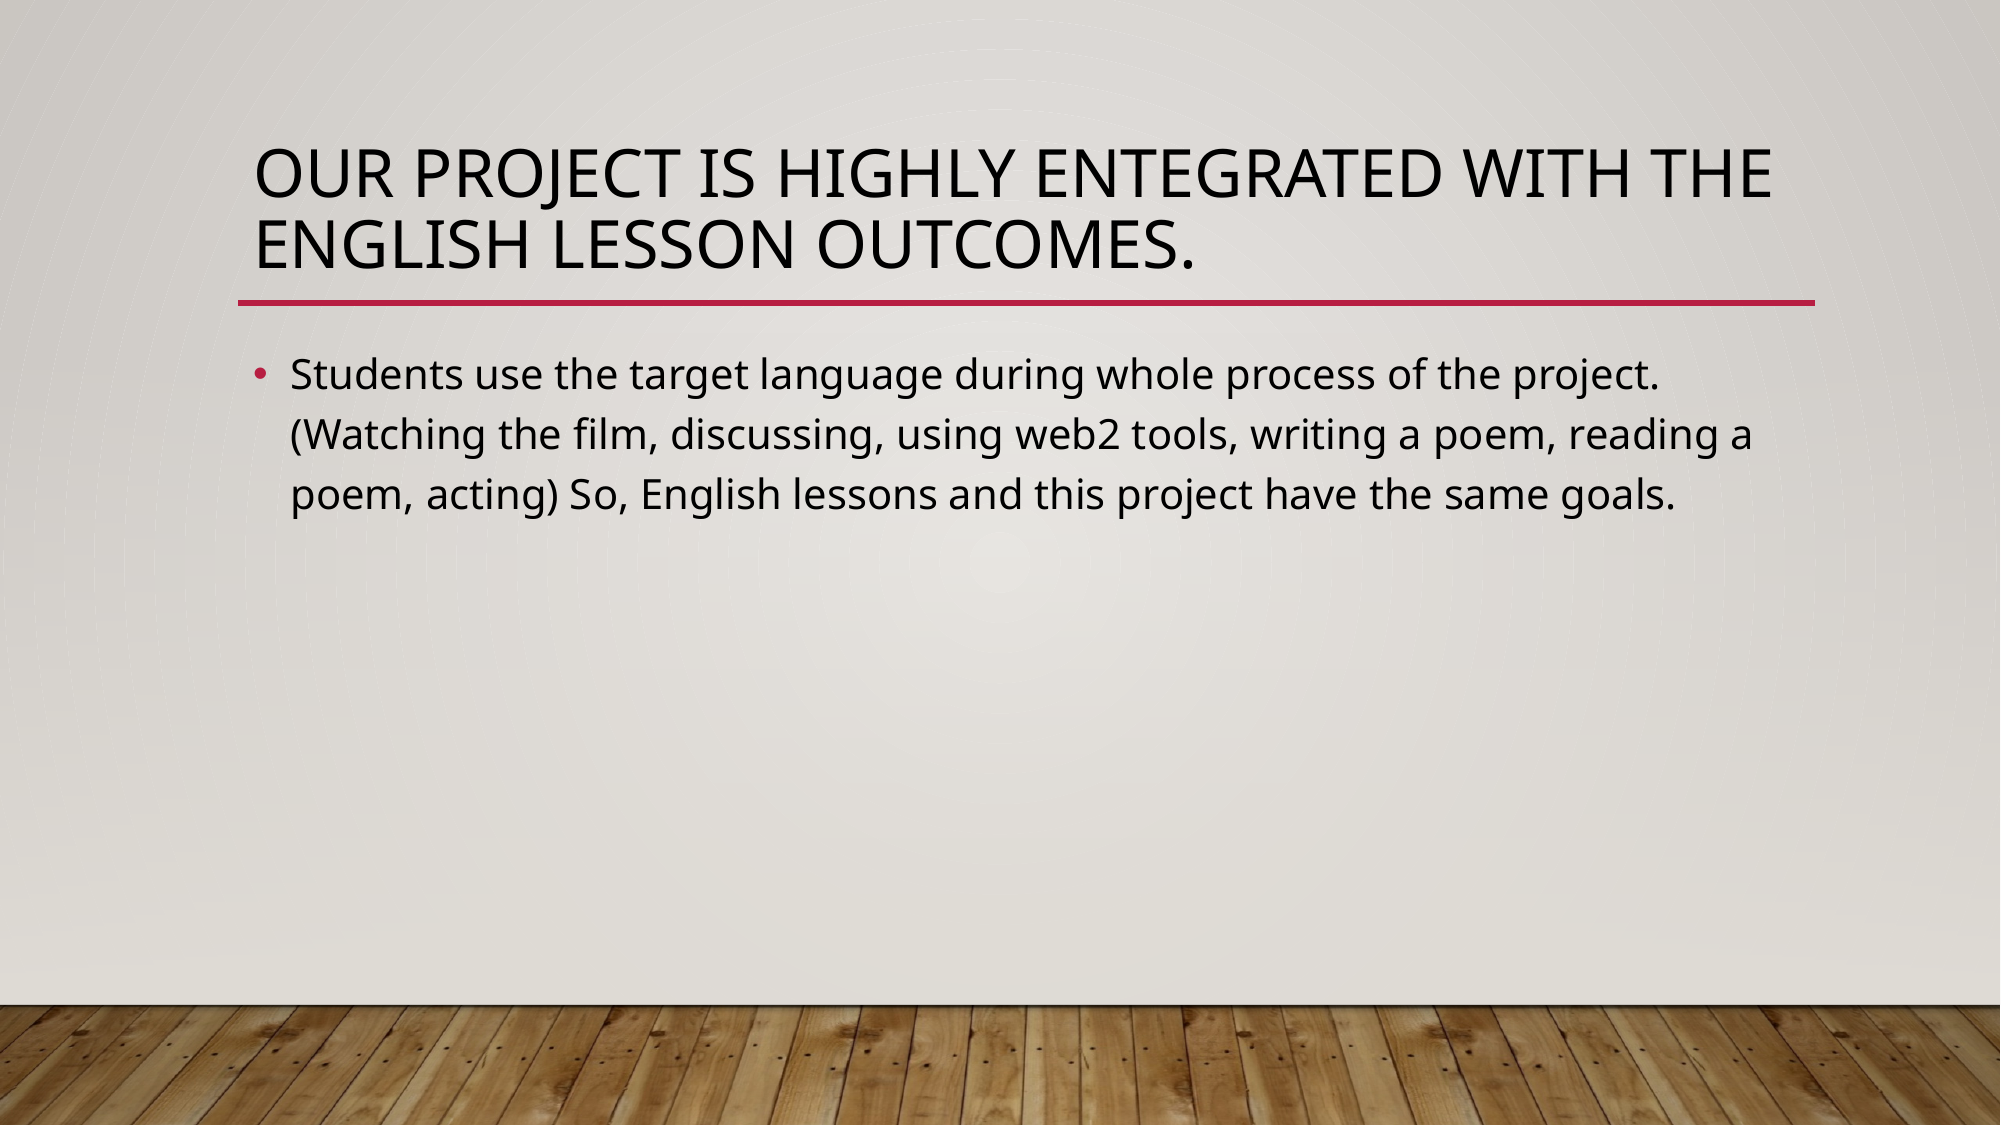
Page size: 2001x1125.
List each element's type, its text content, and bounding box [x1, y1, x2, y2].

title Our project ıs hıghly entegrated wıth the englısh lesson outcomes. [238, 131, 1814, 305]
picture [0, 1005, 2000, 1125]
list Students use the target language during whole process of the project. (Watching the film, discussing, using web2 tools, writing a poem, reading a poem, acting) So, English lessons and this project have the same goals. [238, 330, 1814, 897]
